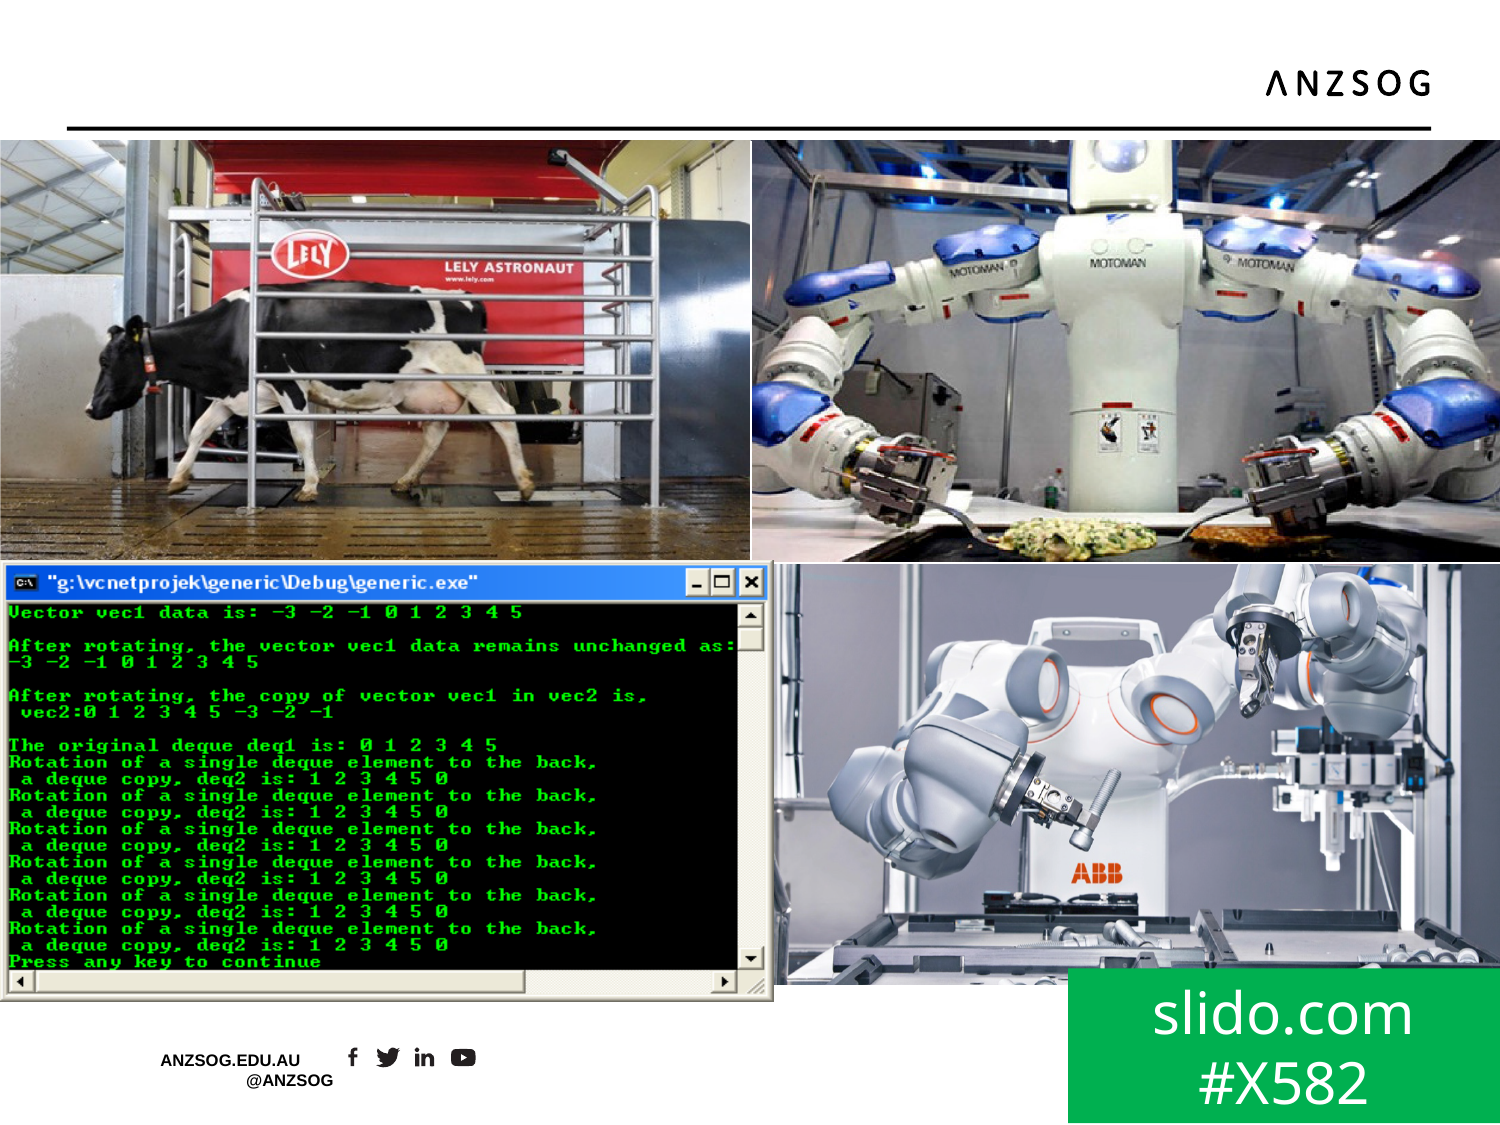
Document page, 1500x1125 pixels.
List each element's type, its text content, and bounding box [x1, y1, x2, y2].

text_box slido.com #X582 [1068, 968, 1500, 1124]
text_box [25, 0, 995, 444]
text_box [752, 140, 1500, 562]
text_box [0, 140, 212, 560]
text_box [774, 563, 1500, 985]
picture [0, 560, 774, 1002]
text_box [8, 444, 752, 560]
